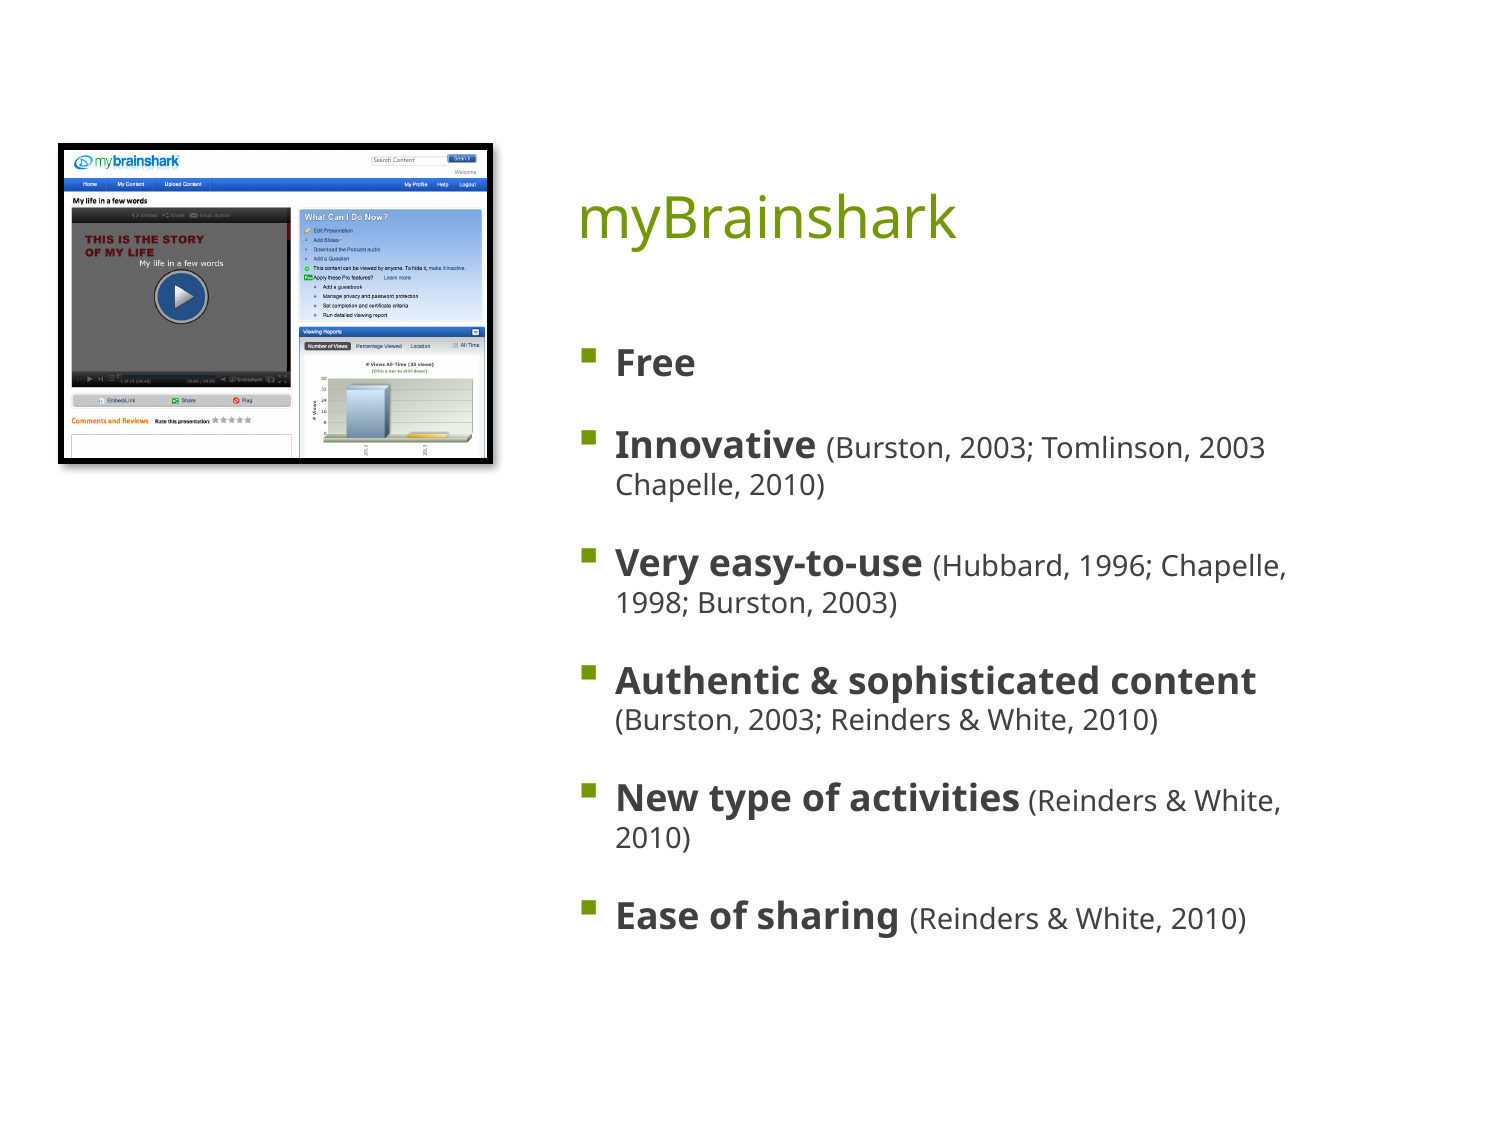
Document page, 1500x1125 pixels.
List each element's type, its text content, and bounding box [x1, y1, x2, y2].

title myBrainshark [562, 112, 1375, 258]
picture [63, 148, 488, 459]
list Free Innovative (Burston, 2003; Tomlinson, 2003 Chapelle, 2010) Very easy-to-use (Hubbard, 1996; Chapelle, 1998; Burston, 2003) Authentic & sophisticated content (Burston, 2003; Reinders & White, 2010) New type of activities (Reinders & White, 2010) Ease of sharing (Reinders & White, 2010) [562, 331, 1374, 1005]
